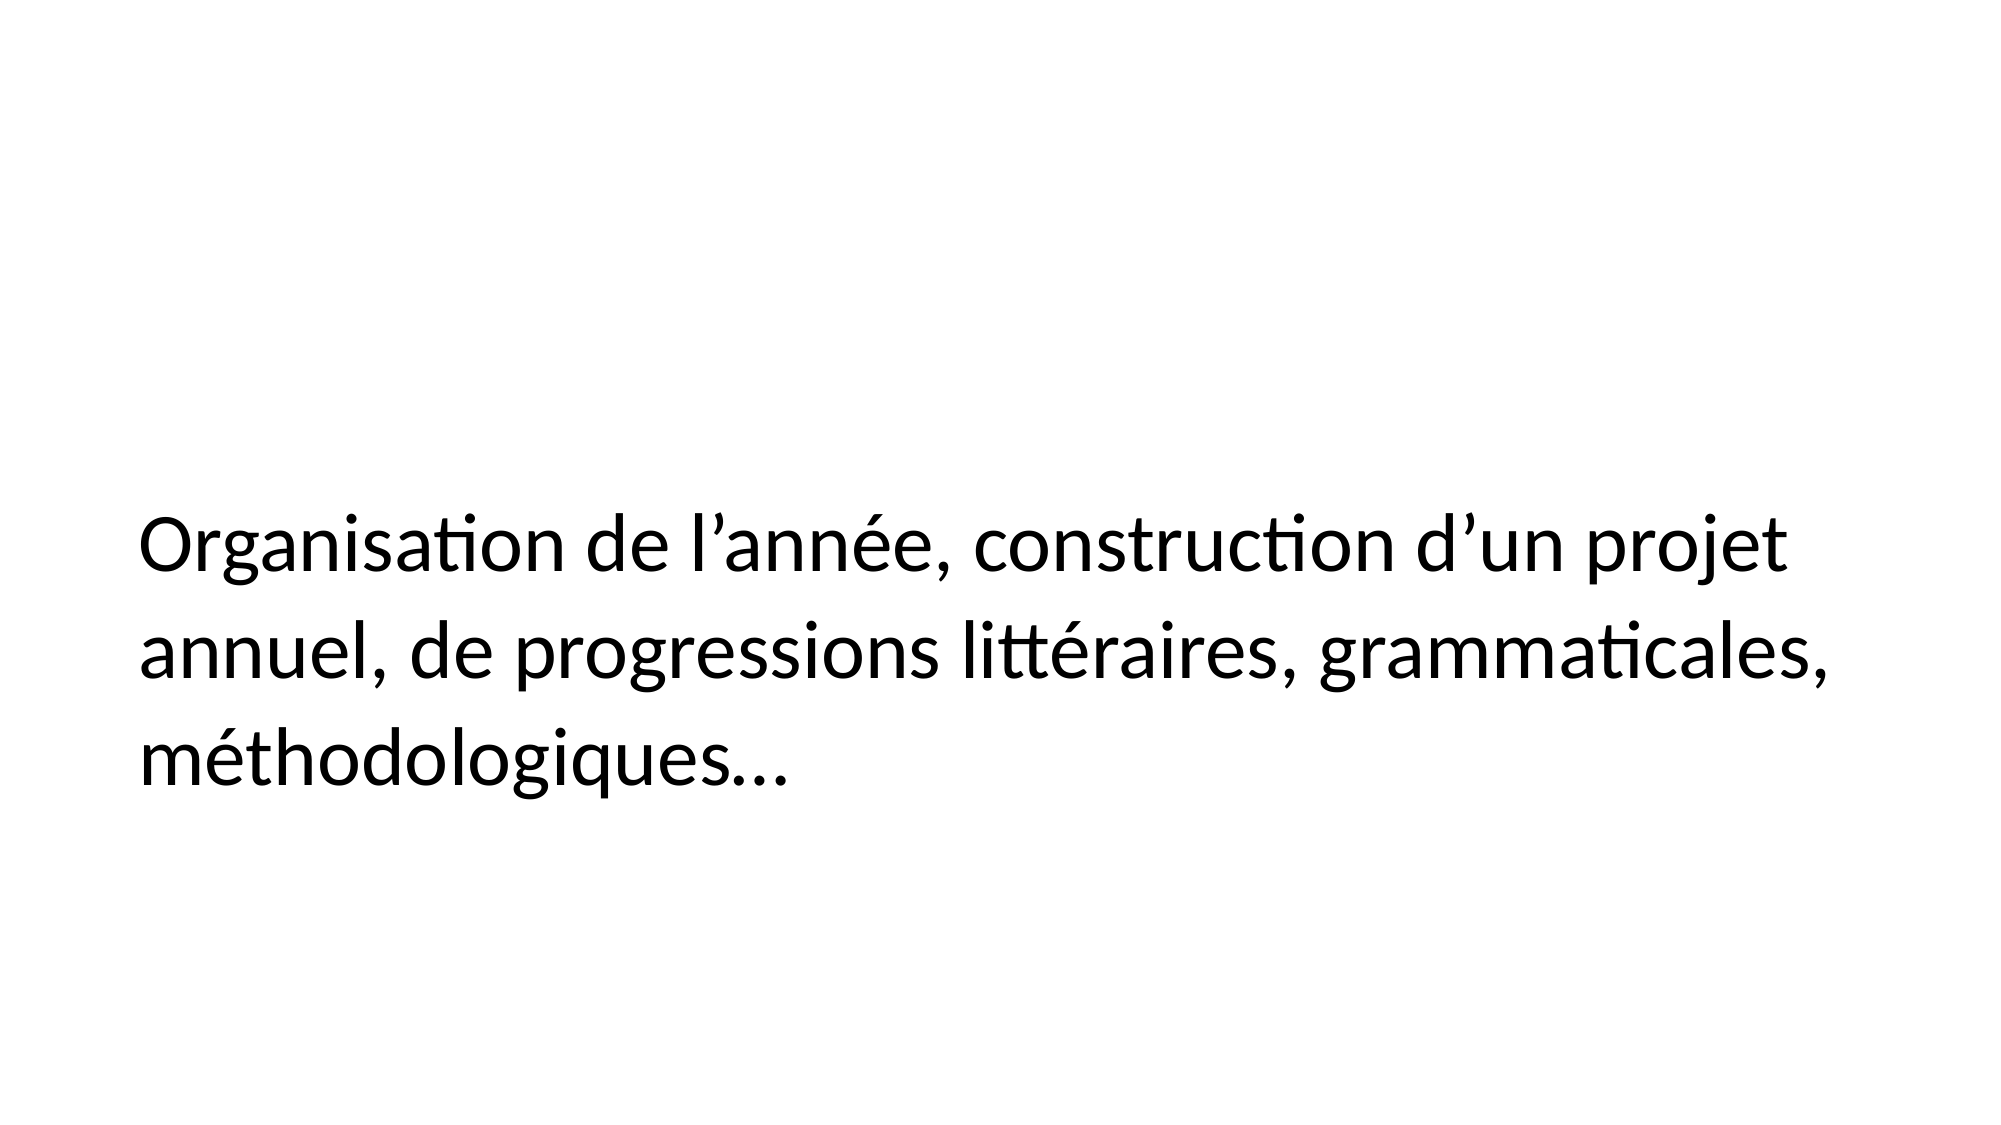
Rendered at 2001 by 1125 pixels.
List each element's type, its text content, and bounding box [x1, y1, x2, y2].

text_box Organisation de l’année, construction d’un projet annuel, de progressions littéraires, grammaticales, méthodologiques… [123, 473, 1919, 874]
